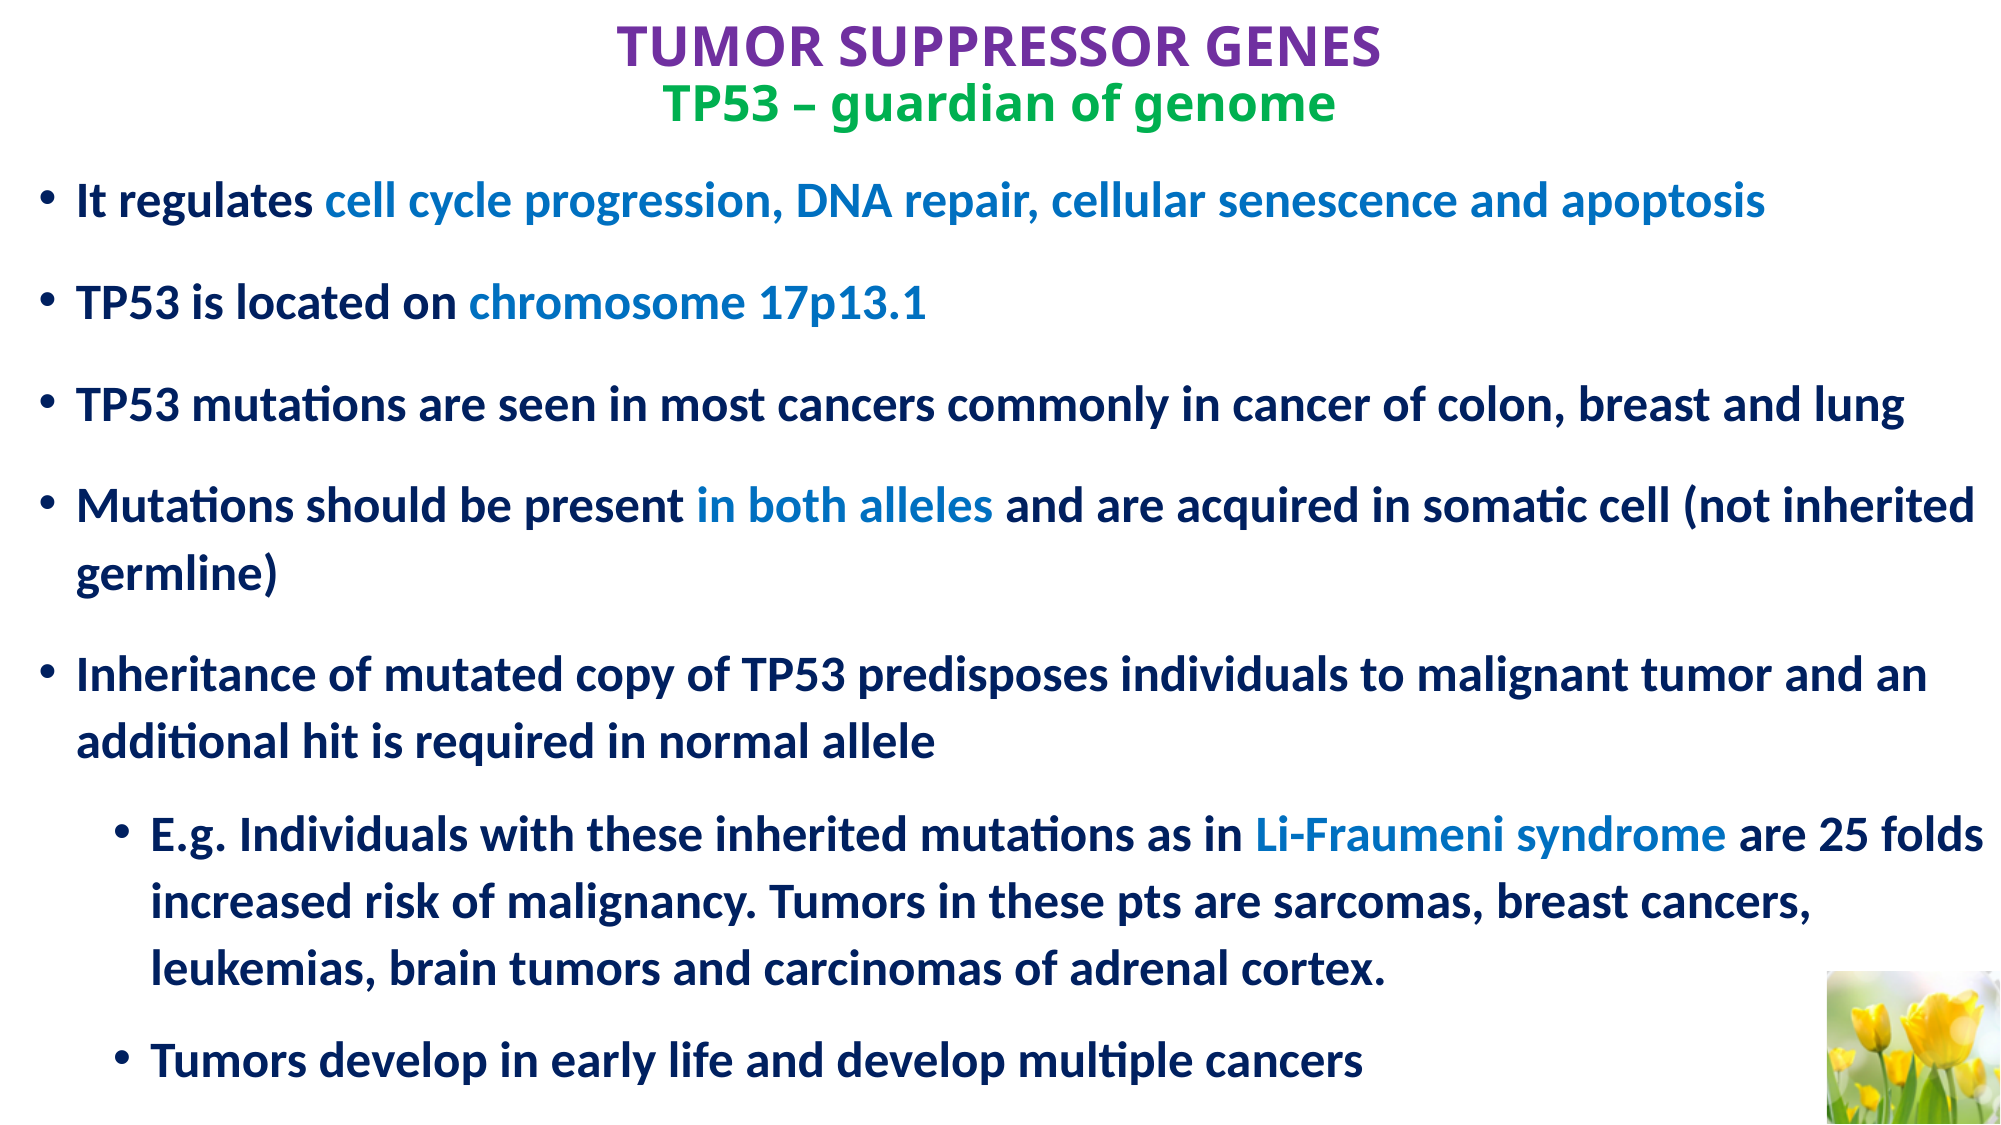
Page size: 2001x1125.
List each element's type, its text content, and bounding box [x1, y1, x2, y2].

list It regulates cell cycle progression, DNA repair, cellular senescence and apoptosis TP53 is located on chromosome 17p13.1 TP53 mutations are seen in most cancers commonly in cancer of colon, breast and lung Mutations should be present in both alleles and are acquired in somatic cell (not inherited germline) Inheritance of mutated copy of TP53 predisposes individuals to malignant tumor and an additional hit is required in normal allele E.g. Individuals with these inherited mutations as in Li-Fraumeni syndrome are 25 folds increased risk of malignancy. Tumors in these pts are sarcomas, breast cancers, leukemias, brain tumors and carcinomas of adrenal cortex. Tumors develop in early life and develop multiple cancers [23, 153, 2000, 1098]
title TUMOR SUPPRESSOR GENES TP53 – guardian of genome [137, 0, 1863, 153]
picture [1826, 971, 2001, 1124]
